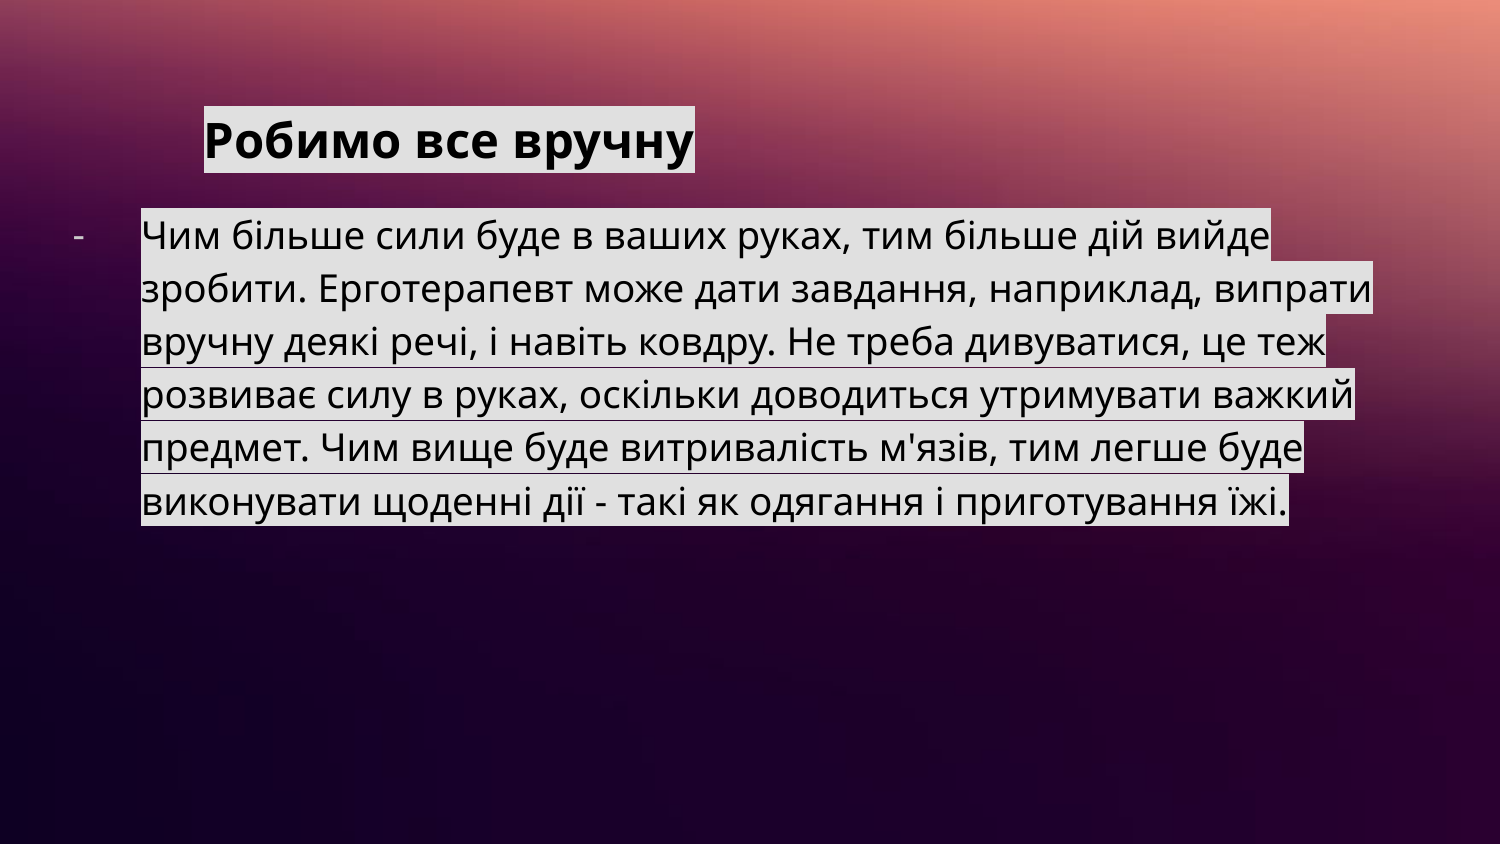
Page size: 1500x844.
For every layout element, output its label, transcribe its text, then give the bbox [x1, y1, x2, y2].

list Чим більше сили буде в ваших руках, тим більше дій вийде зробити. Ерготерапевт може дати завдання, наприклад, випрати вручну деякі речі, і навіть ковдру. Не треба дивуватися, це теж розвиває силу в руках, оскільки доводиться утримувати важкий предмет. Чим вище буде витривалість м'язів, тим легше буде виконувати щоденні дії - такі як одягання і приготування їжі. [51, 189, 1449, 750]
text_box Робимо все вручну [113, 85, 728, 183]
picture [0, 0, 1500, 844]
